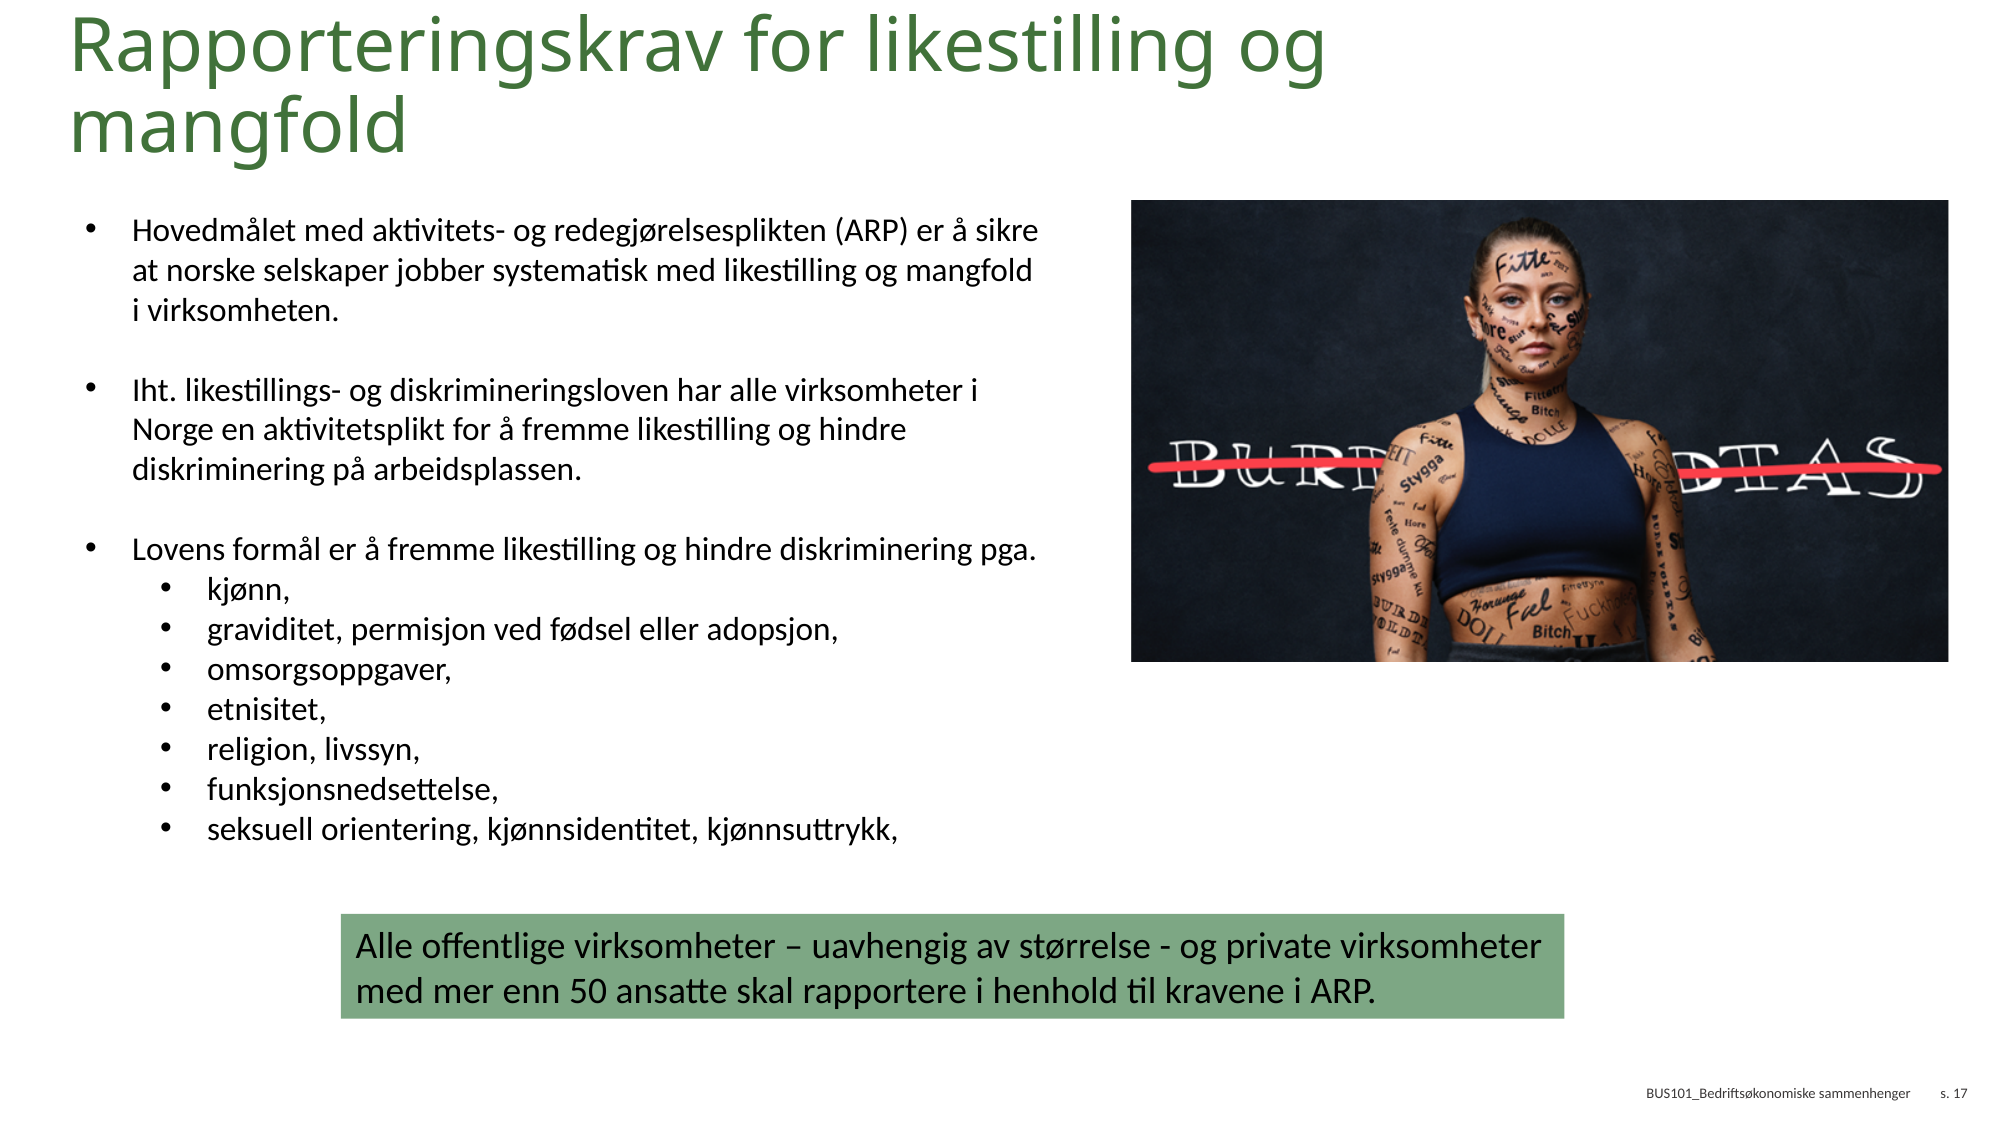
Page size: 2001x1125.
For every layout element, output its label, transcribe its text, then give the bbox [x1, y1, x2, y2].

text_box Hovedmålet med aktivitets- og redegjørelsesplikten (ARP) er å sikre at norske selskaper jobber systematisk med likestilling og mangfold i virksomheten. Iht. likestillings- og diskrimineringsloven har alle virksomheter i Norge en aktivitetsplikt for å fremme likestilling og hindre diskriminering på arbeidsplassen. Lovens formål er å fremme likestilling og hindre diskriminering pga. kjønn, graviditet, permisjon ved fødsel eller adopsjon, omsorgsoppgaver, etnisitet, religion, livssyn, funksjonsnedsettelse, seksuell orientering, kjønnsidentitet, kjønnsuttrykk, [70, 200, 1062, 894]
text_box s. 17 [1929, 1074, 1968, 1113]
picture [1130, 200, 1951, 662]
text_box BUS101_Bedriftsøkonomiske sammenhenger [1646, 1073, 1968, 1113]
title Rapporteringskrav for likestilling og mangfold [53, 0, 1581, 190]
text_box Alle offentlige virksomheter – uavhengig av størrelse - og private virksomheter med mer enn 50 ansatte skal rapportere i henhold til kravene i ARP. [340, 913, 1565, 1019]
